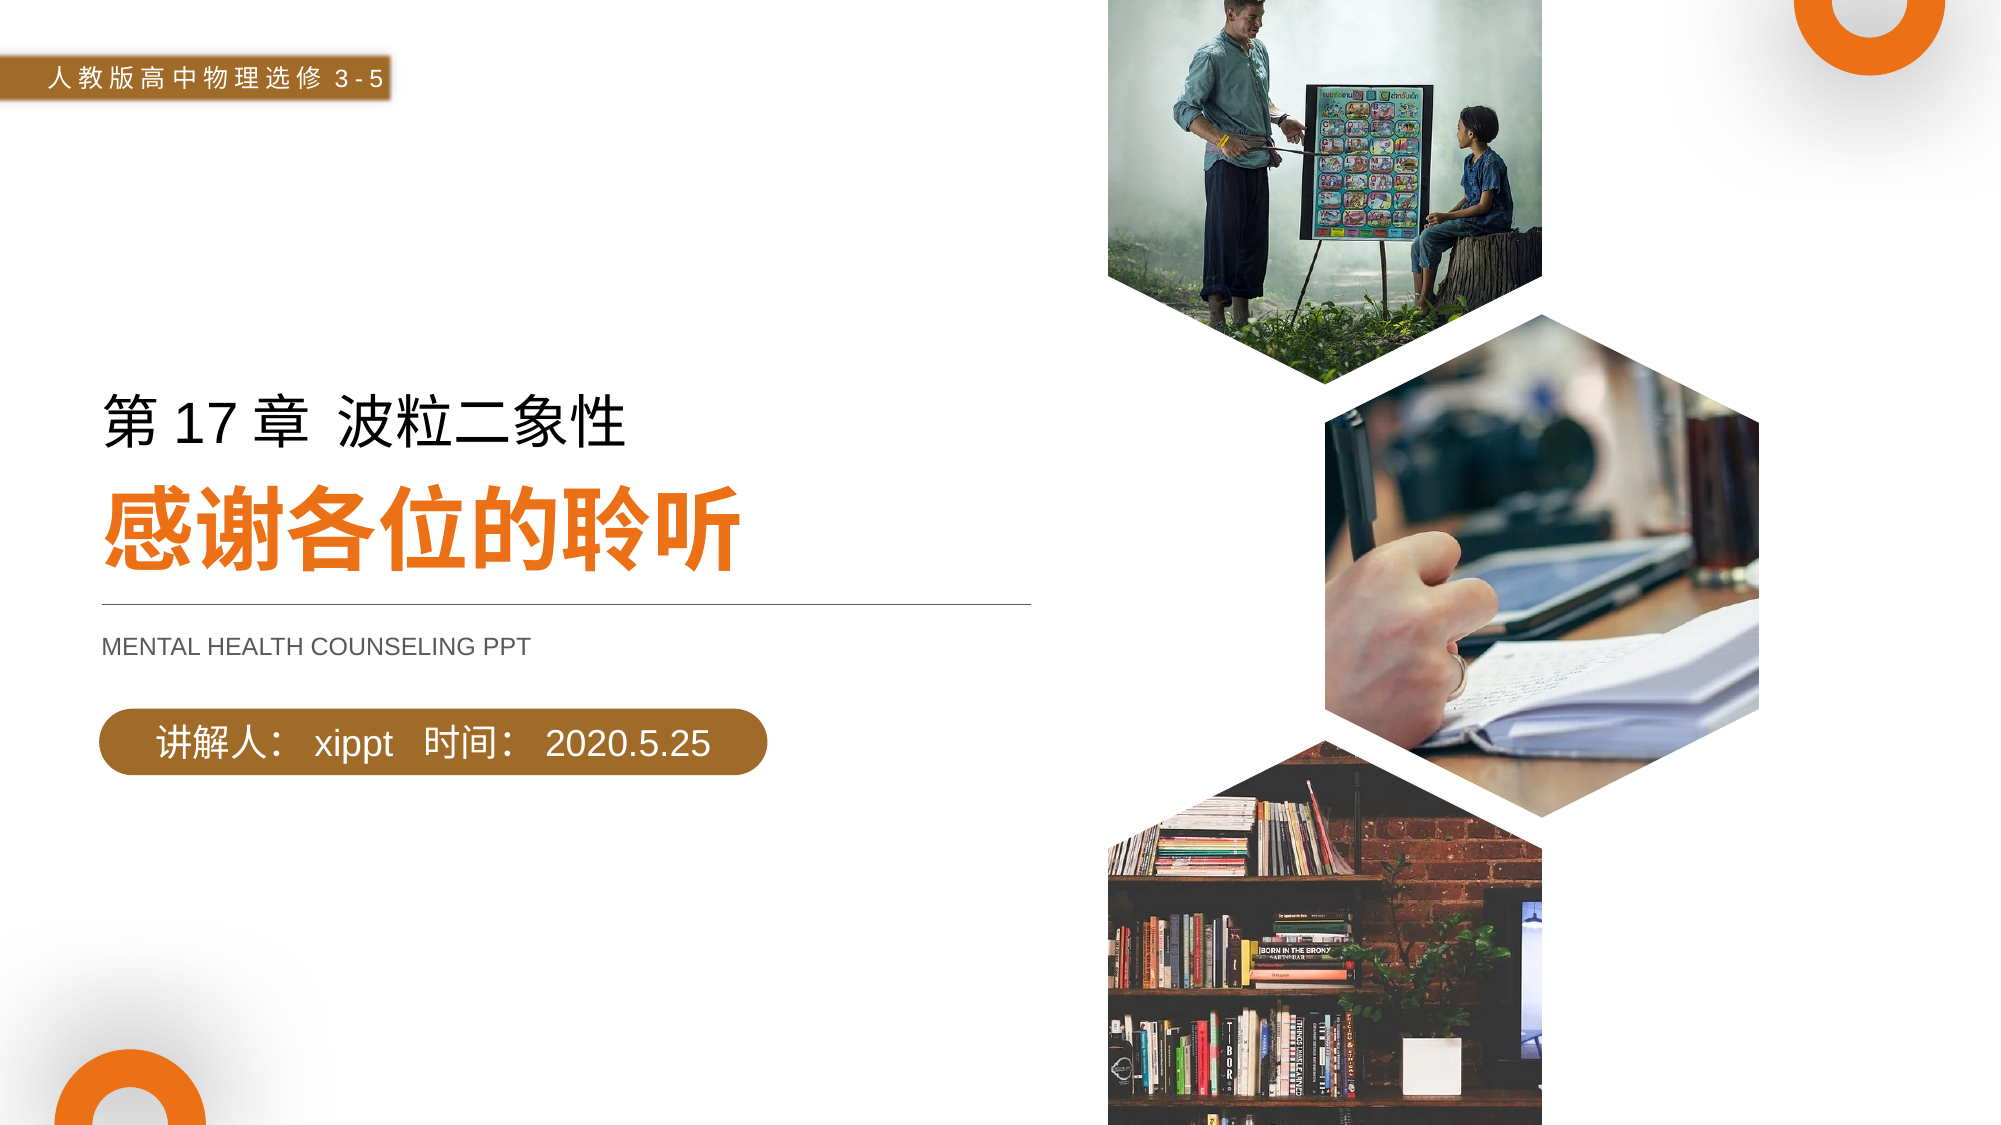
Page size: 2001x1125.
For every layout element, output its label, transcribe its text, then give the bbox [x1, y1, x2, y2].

text_box 人教版高中物理选修3-5 [0, 60, 388, 98]
text_box [53, 1048, 207, 1125]
text_box [1792, 0, 1947, 77]
picture [1108, 0, 1759, 1125]
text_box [86, 385, 1046, 776]
